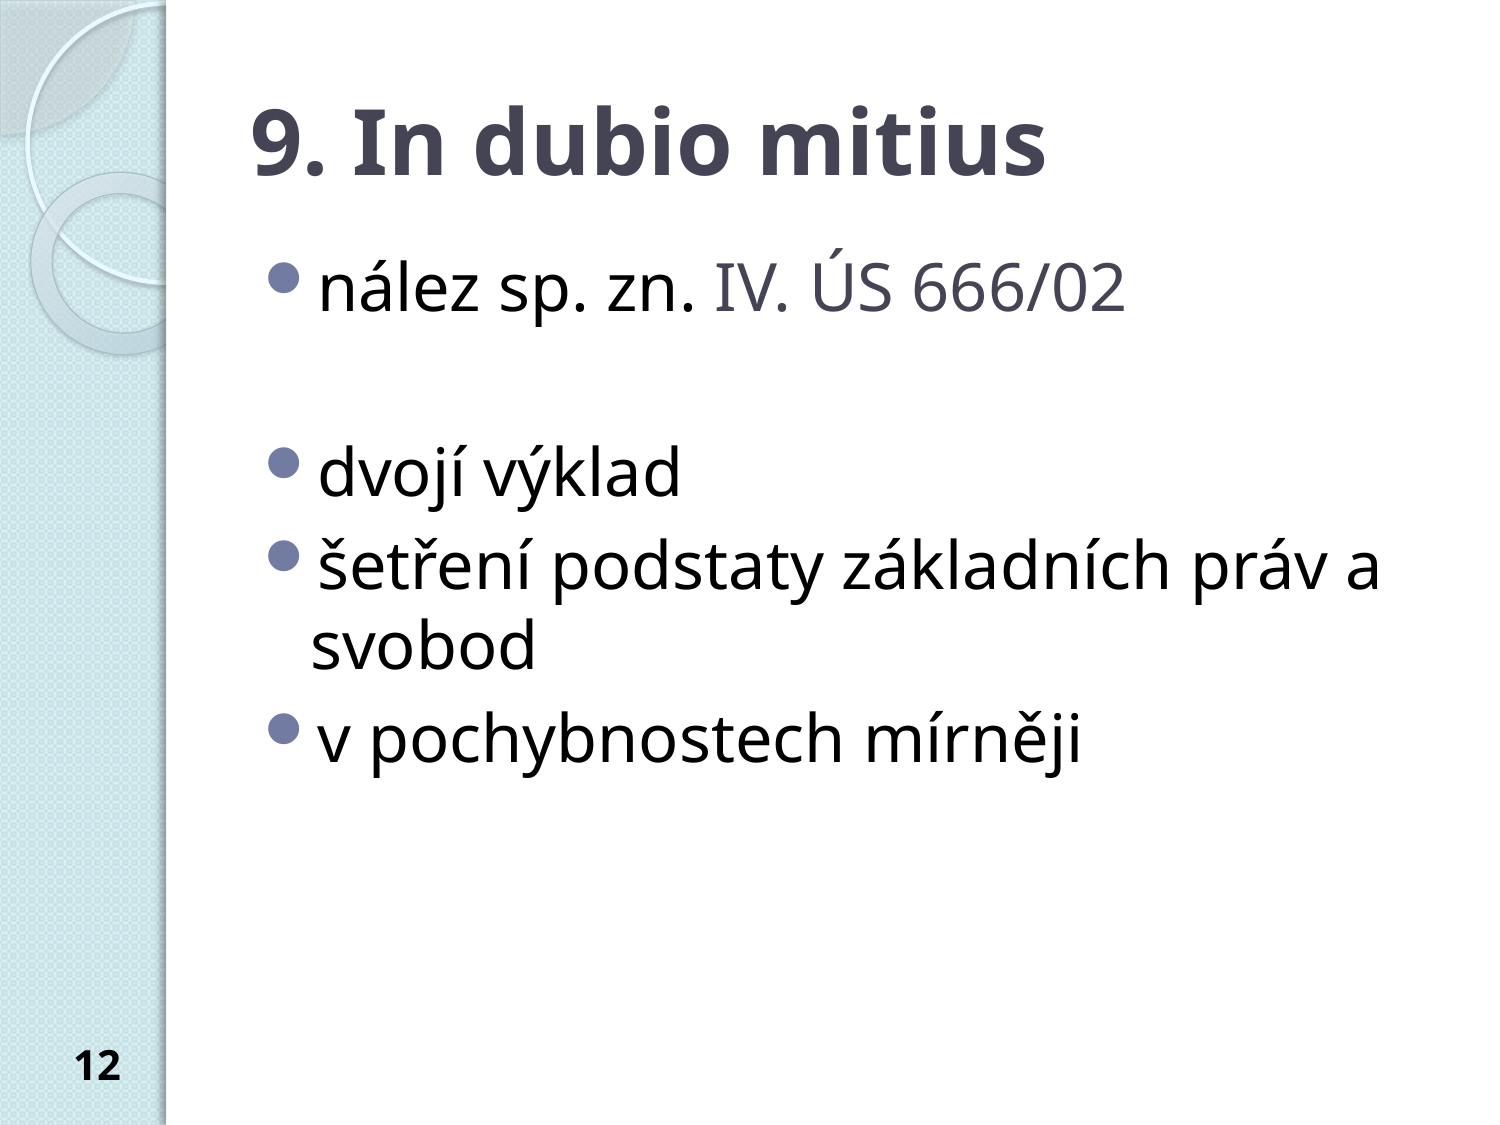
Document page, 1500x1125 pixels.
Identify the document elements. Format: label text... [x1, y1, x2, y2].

title 9. In dubio mitius [235, 45, 1466, 233]
list nález sp. zn. IV. ÚS 666/02 dvojí výklad šetření podstaty základních práv a svobod v pochybnostech mírněji [235, 237, 1466, 1026]
text_box 12 [58, 1031, 282, 1103]
